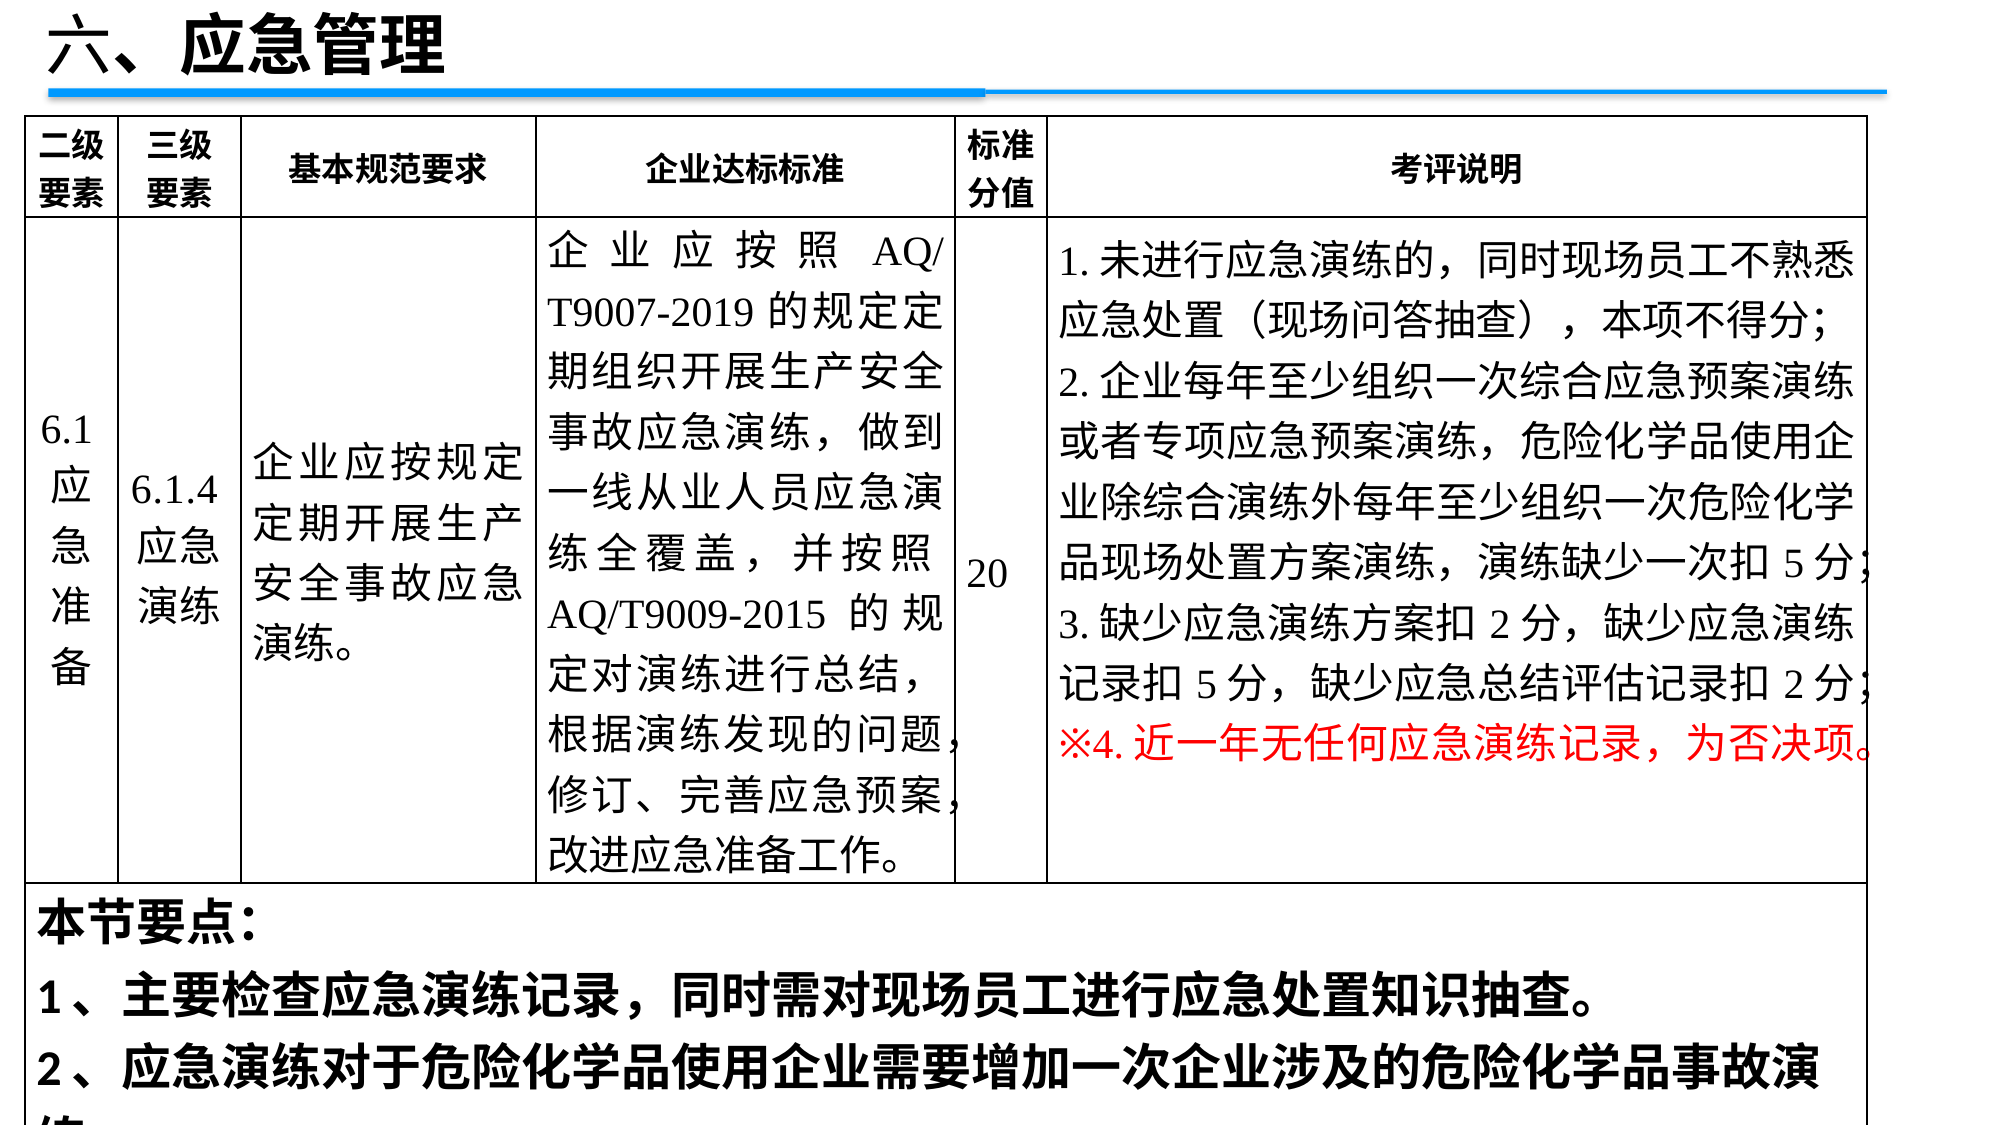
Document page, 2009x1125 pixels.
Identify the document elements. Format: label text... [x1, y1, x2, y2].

table_cell 企业应按规定定期开展生产安全事故应急演练。 [242, 218, 535, 882]
table_cell 6.1.4应急演练 [119, 218, 240, 882]
table_header 二级 要素 [26, 117, 117, 216]
table_header 考评说明 [1048, 117, 1866, 216]
text_box [29, 35, 1906, 148]
table_cell 1.未进行应急演练的，同时现场员工不熟悉应急处置（现场问答抽查），本项不得分； 2.企业每年至少组织一次综合应急预案演练或者专项应急预案演练，危险化学品使用企业除综合演练外每年至少组织一次危险化学品现场处置方案演练，演练缺少一次扣5分； 3.缺少应急演练方案扣2分，缺少应急演练记录扣5分，缺少应急总结评估记录扣2分； ※4.近一年无任何应急演练记录，为否决项。 [1048, 218, 1866, 882]
table_header 基本规范要求 [242, 117, 535, 216]
table_cell 本节要点： 1、主要检查应急演练记录，同时需对现场员工进行应急处置知识抽查。 2、应急演练对于危险化学品使用企业需要增加一次企业涉及的危险化学品事故演练。 3、本项增加一项否决项，主要以评审时间开始计算，往前推一年。 [26, 884, 1866, 1125]
text_box 六、应急管理 [9, 0, 483, 91]
table_header 标准 分值 [956, 117, 1046, 216]
table_cell 企业应按照AQ/T9007-2019的规定定期组织开展生产安全事故应急演练，做到一线从业人员应急演练全覆盖，并按照AQ/T9009-2015的规定对演练进行总结，根据演练发现的问题，修订、完善应急预案，改进应急准备工作。 [537, 218, 954, 882]
table_header 三级 要素 [119, 117, 240, 216]
table_cell 20 [956, 218, 1046, 882]
table_header 企业达标标准 [537, 117, 954, 216]
table_cell 6.1应急准备 [26, 218, 117, 882]
